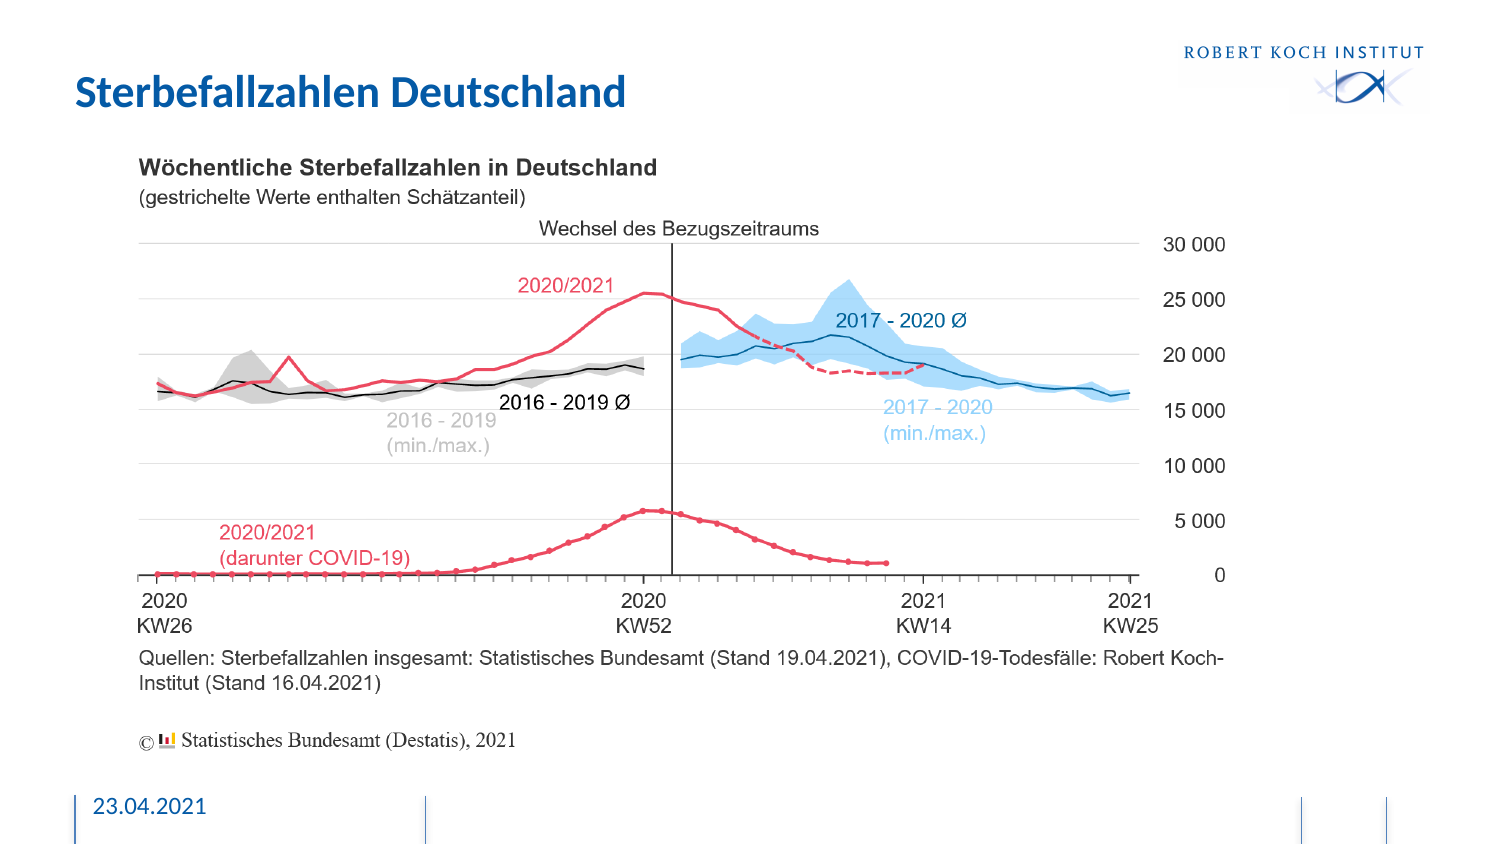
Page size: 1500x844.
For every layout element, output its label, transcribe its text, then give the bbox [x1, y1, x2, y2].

title Sterbefallzahlen Deutschland [75, 30, 1385, 148]
picture [74, 88, 1289, 772]
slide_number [92, 782, 398, 827]
picture [1385, 40, 1430, 114]
